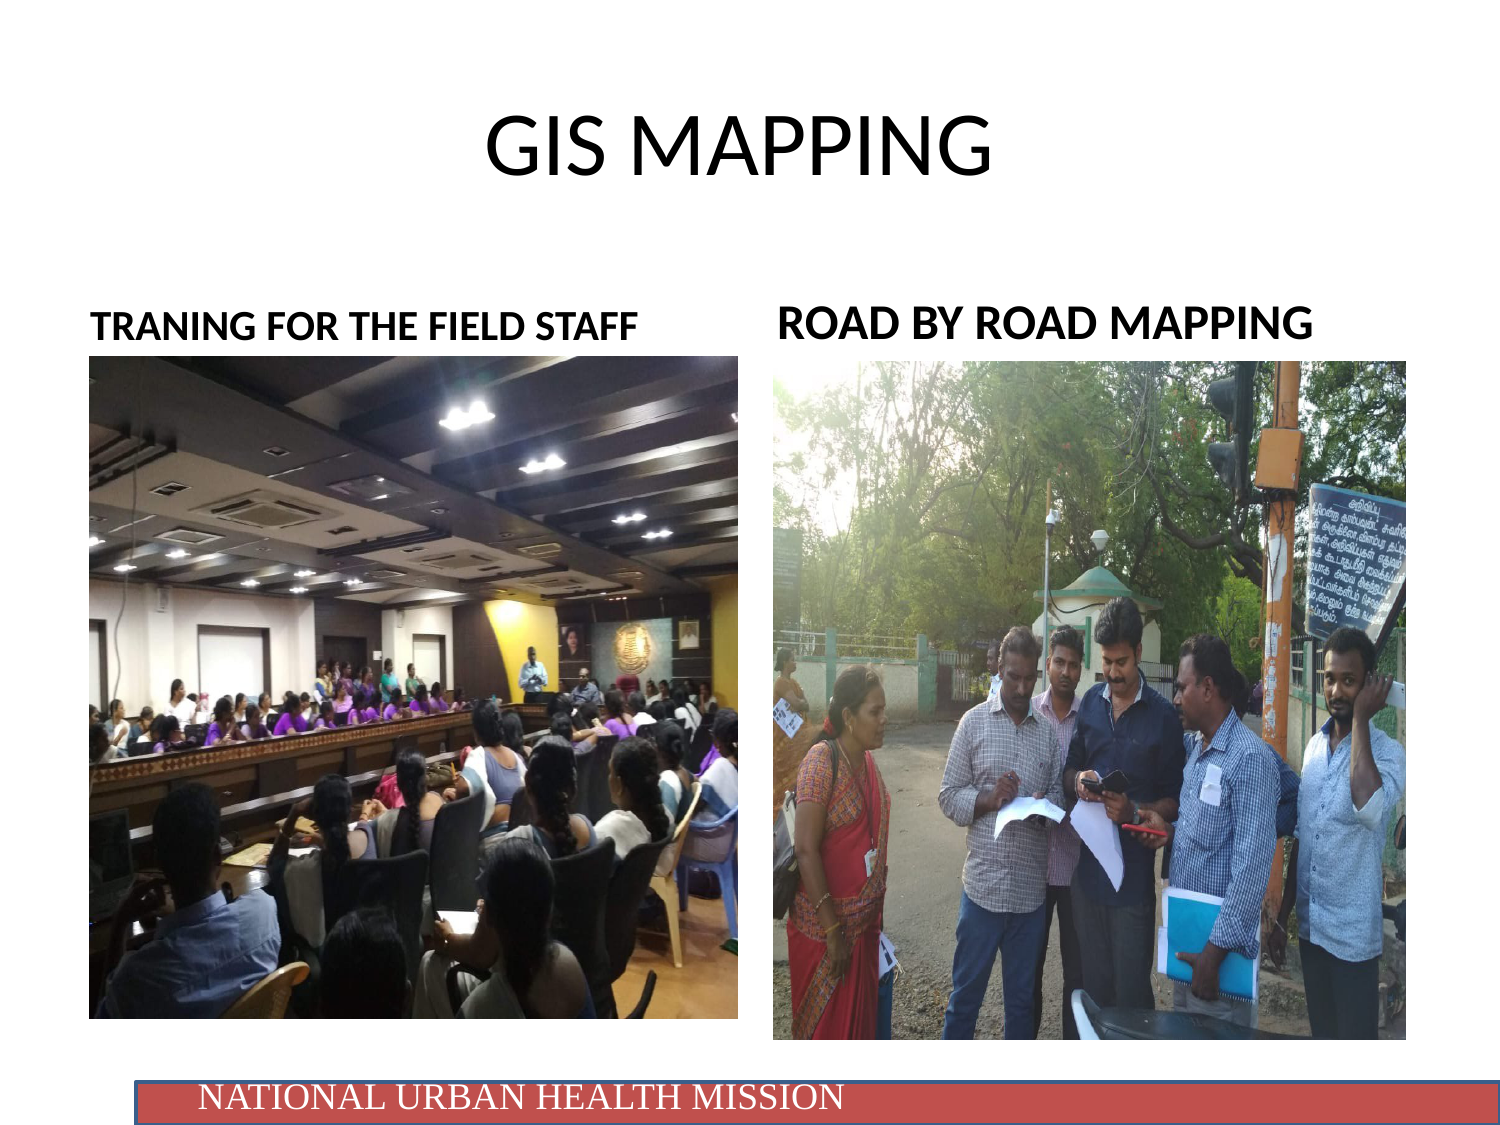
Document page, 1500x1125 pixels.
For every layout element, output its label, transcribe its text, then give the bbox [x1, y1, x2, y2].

text_box NATIONAL URBAN HEALTH MISSION [182, 1064, 1388, 1125]
picture [773, 361, 1406, 1040]
text_box [134, 1080, 182, 1125]
list TRANING FOR THE FIELD STAFF [75, 251, 738, 357]
picture [89, 356, 738, 1019]
text_box [1388, 1080, 1500, 1125]
title GIS MAPPING [75, 45, 1425, 233]
list ROAD BY ROAD MAPPING [761, 251, 1425, 357]
